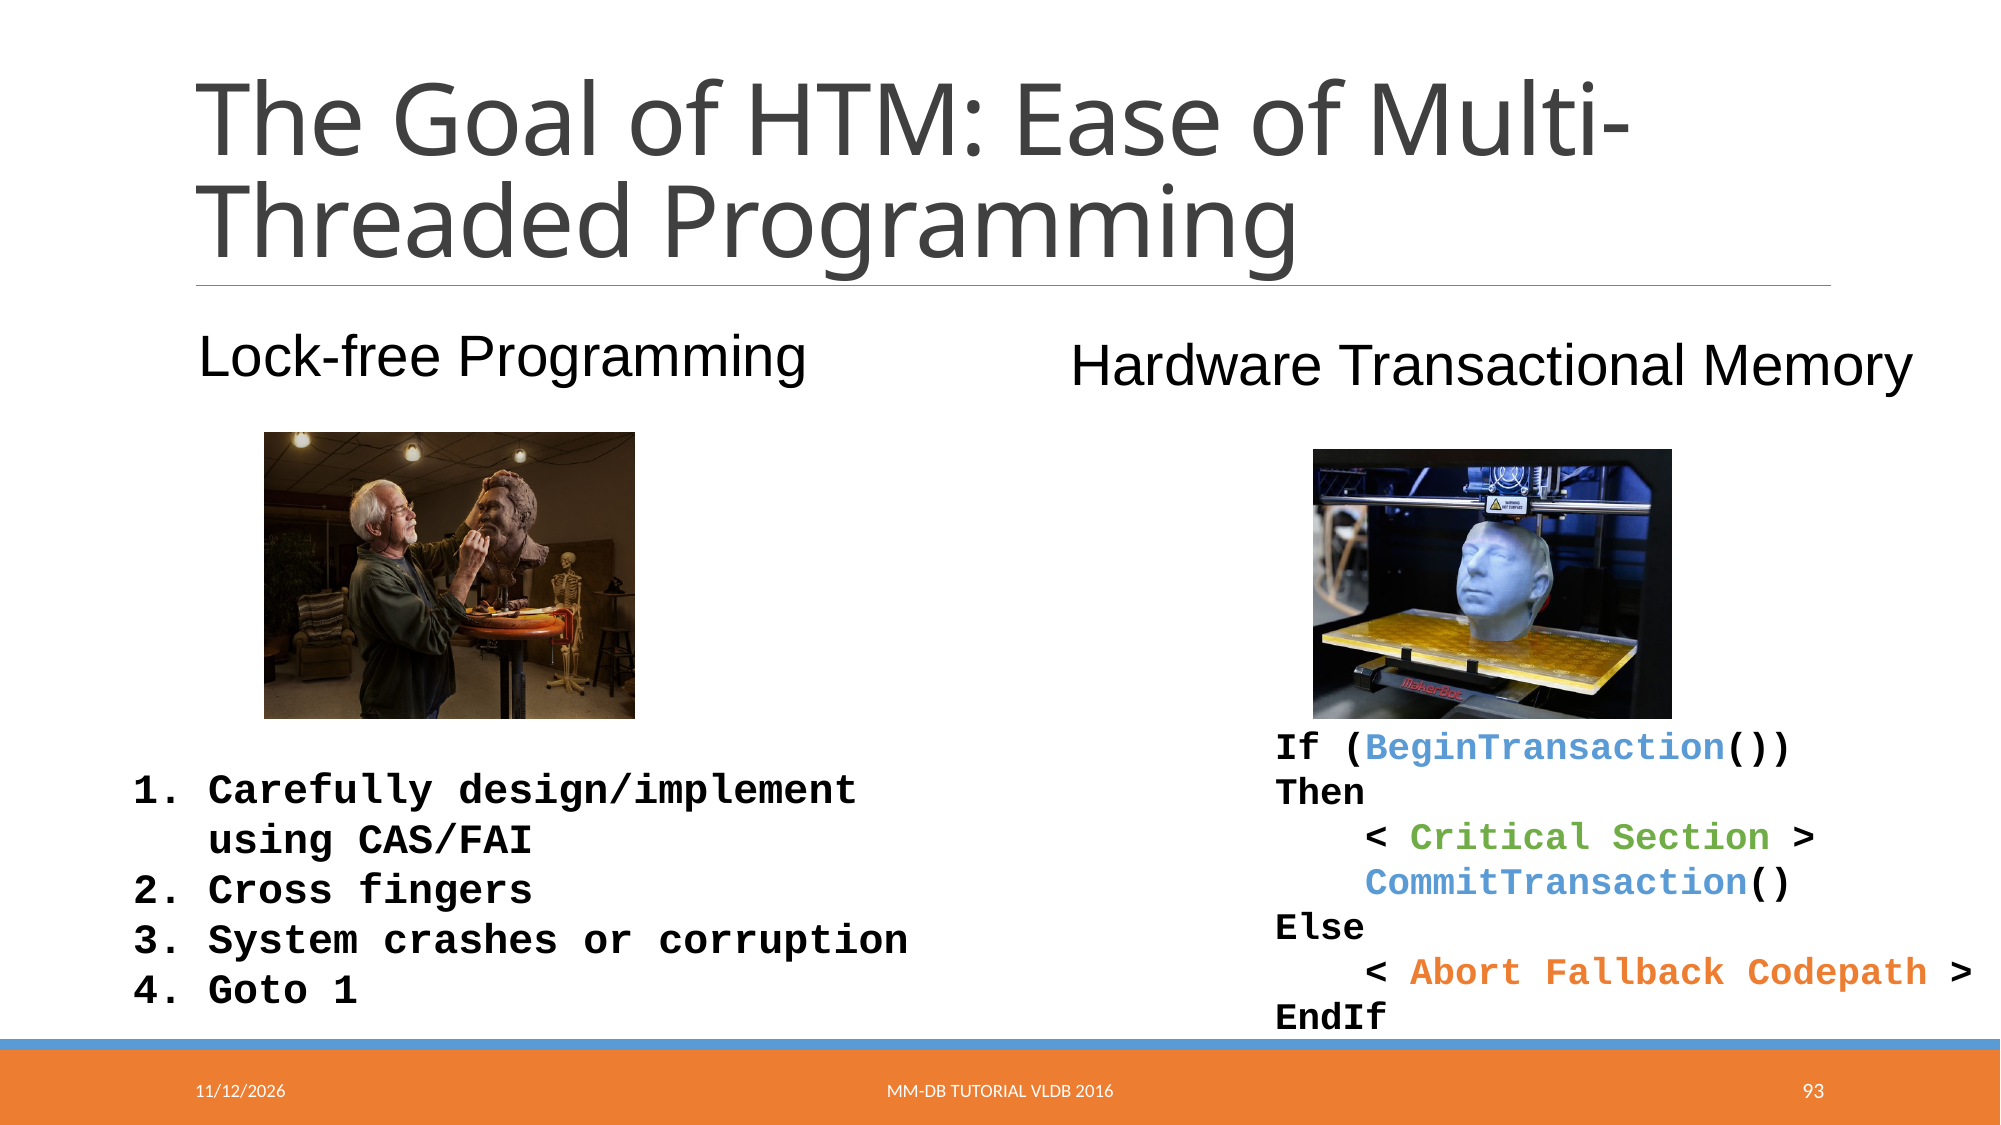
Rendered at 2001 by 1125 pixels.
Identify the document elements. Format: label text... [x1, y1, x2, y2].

text_box Carefully design/implement using CAS/FAI Cross fingers System crashes or corruption Goto 1 [118, 754, 963, 1020]
title The Goal of HTM: Ease of Multi-Threaded Programming [180, 47, 1830, 285]
picture [1312, 449, 1673, 720]
footer MM-DB Tutorial VLDB 2016 [604, 1059, 1396, 1120]
slide_number 93 [1624, 1059, 1840, 1120]
text_box If (BeginTransaction()) Then < Critical Section > CommitTransaction() Else < Abort Fallback Codepath > EndIf [1260, 714, 1988, 1045]
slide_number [180, 1059, 586, 1120]
text_box Lock-free Programming [183, 310, 824, 396]
picture [263, 431, 636, 720]
text_box Hardware Transactional Memory [1055, 319, 1930, 405]
